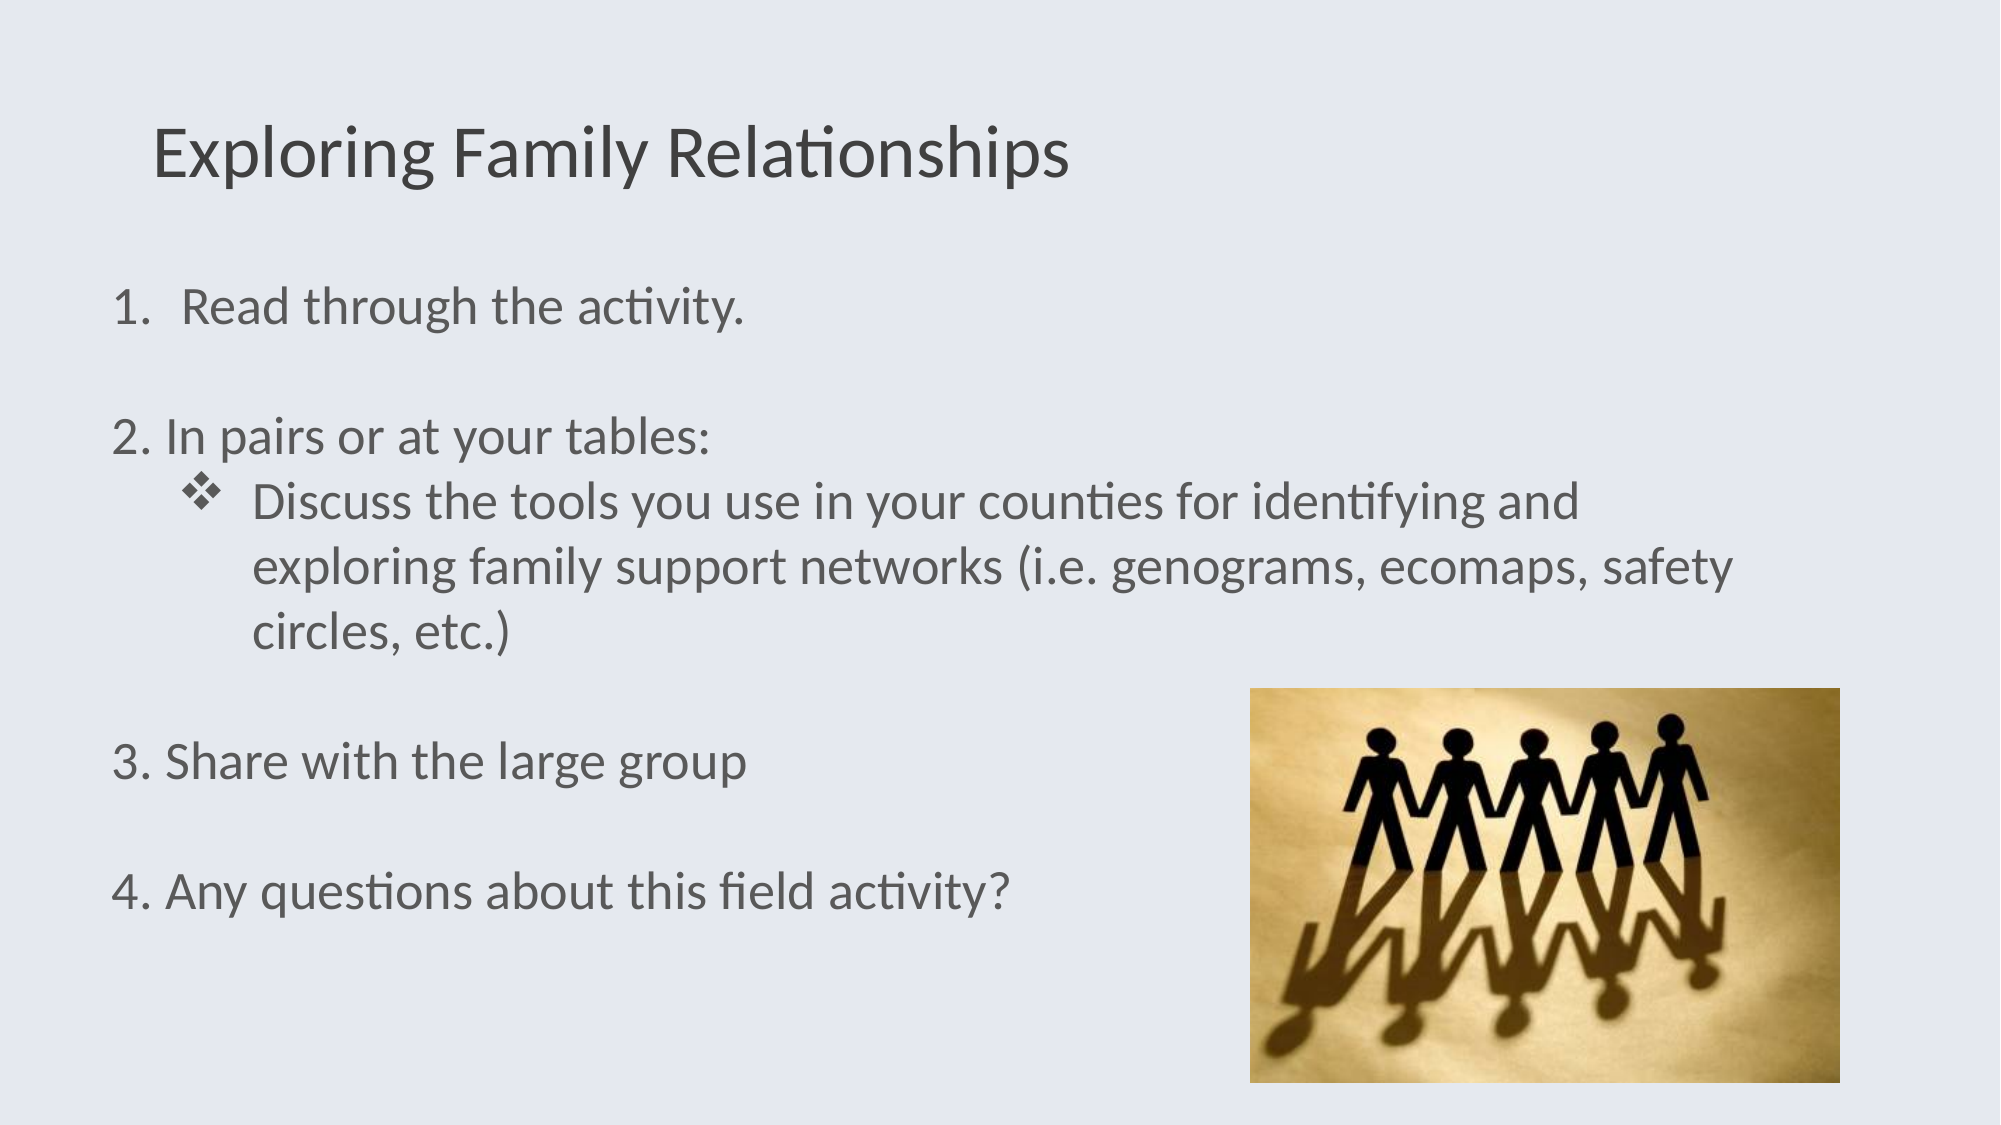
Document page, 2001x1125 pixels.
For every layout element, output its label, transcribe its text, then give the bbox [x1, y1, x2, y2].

title Exploring Family Relationships [137, 45, 1863, 263]
picture [1250, 688, 1840, 1083]
list Read through the activity. 2. In pairs or at your tables: Discuss the tools you use in your counties for identifying and exploring family support networks (i.e. genograms, ecomaps, safety circles, etc.) 3. Share with the large group 4. Any questions about this field activity? [91, 262, 1784, 1025]
